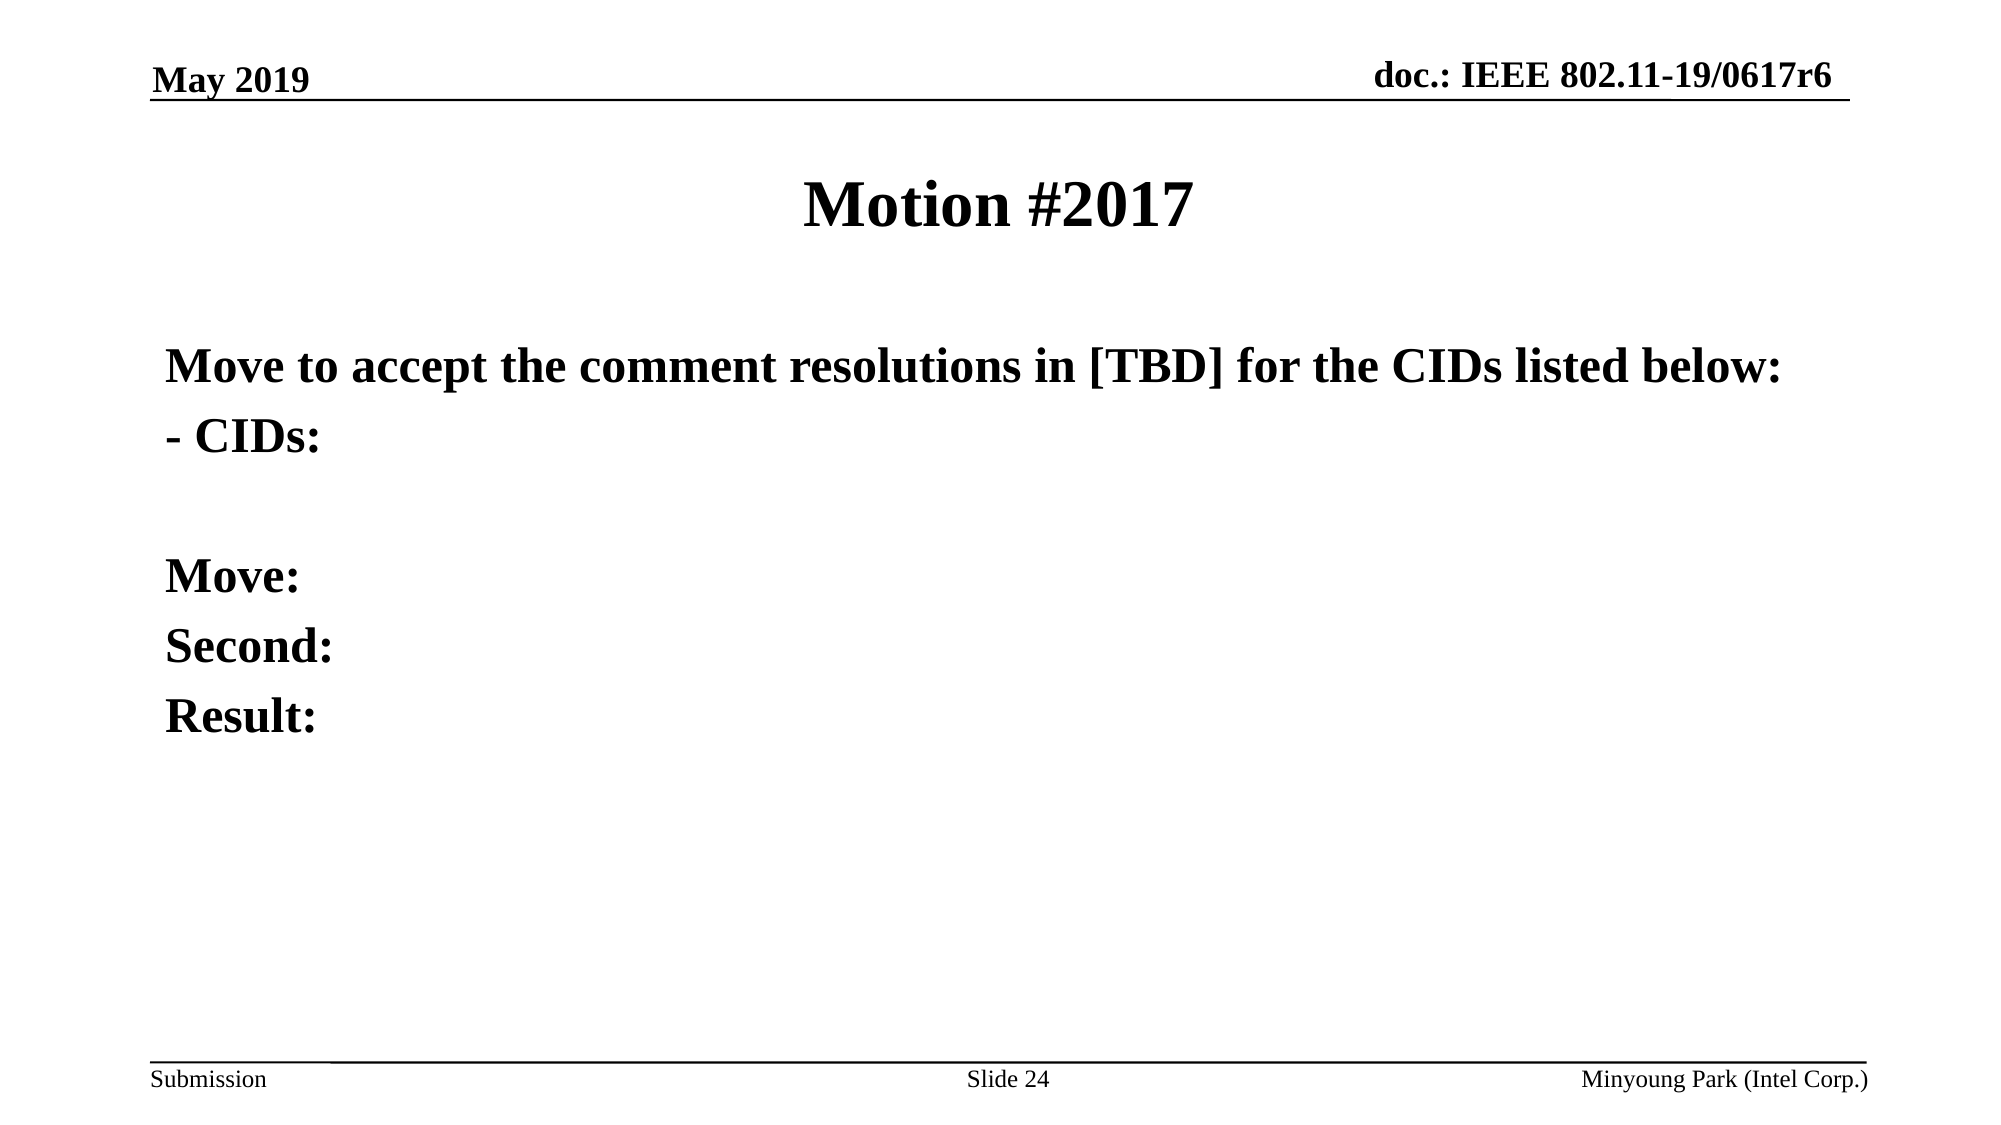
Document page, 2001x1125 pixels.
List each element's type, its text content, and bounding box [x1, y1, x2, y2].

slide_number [152, 54, 347, 101]
list Move to accept the comment resolutions in [TBD] for the CIDs listed below: - CIDs: Move: Second: Result: [150, 324, 1850, 1000]
footer Minyoung Park (Intel Corp.) [1266, 1061, 1869, 1093]
slide_number Slide 24 [966, 1061, 1051, 1093]
title Motion #2017 [150, 112, 1850, 288]
